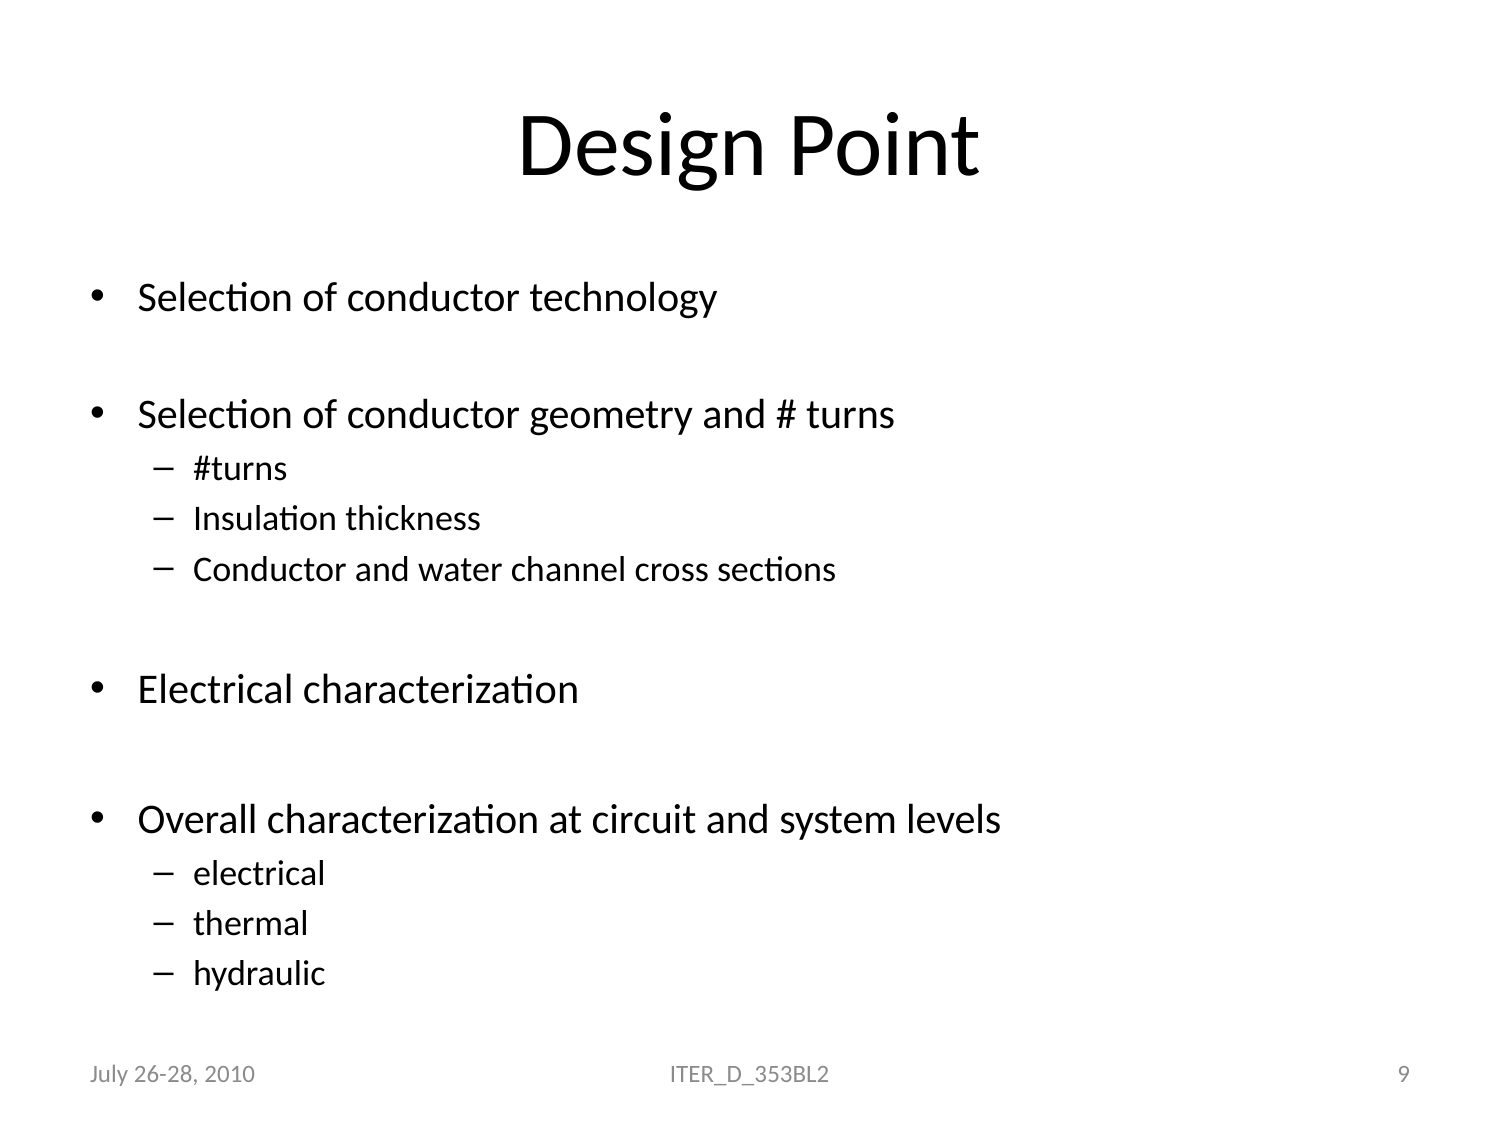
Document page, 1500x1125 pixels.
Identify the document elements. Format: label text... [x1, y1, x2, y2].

slide_number 9 [1074, 1042, 1425, 1103]
list Selection of conductor technology Selection of conductor geometry and # turns #turns Insulation thickness Conductor and water channel cross sections Electrical characterization Overall characterization at circuit and system levels electrical thermal hydraulic [75, 262, 1425, 1005]
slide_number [75, 1042, 425, 1103]
footer ITER_D_353BL2 [512, 1042, 988, 1103]
title Design Point [75, 45, 1425, 233]
